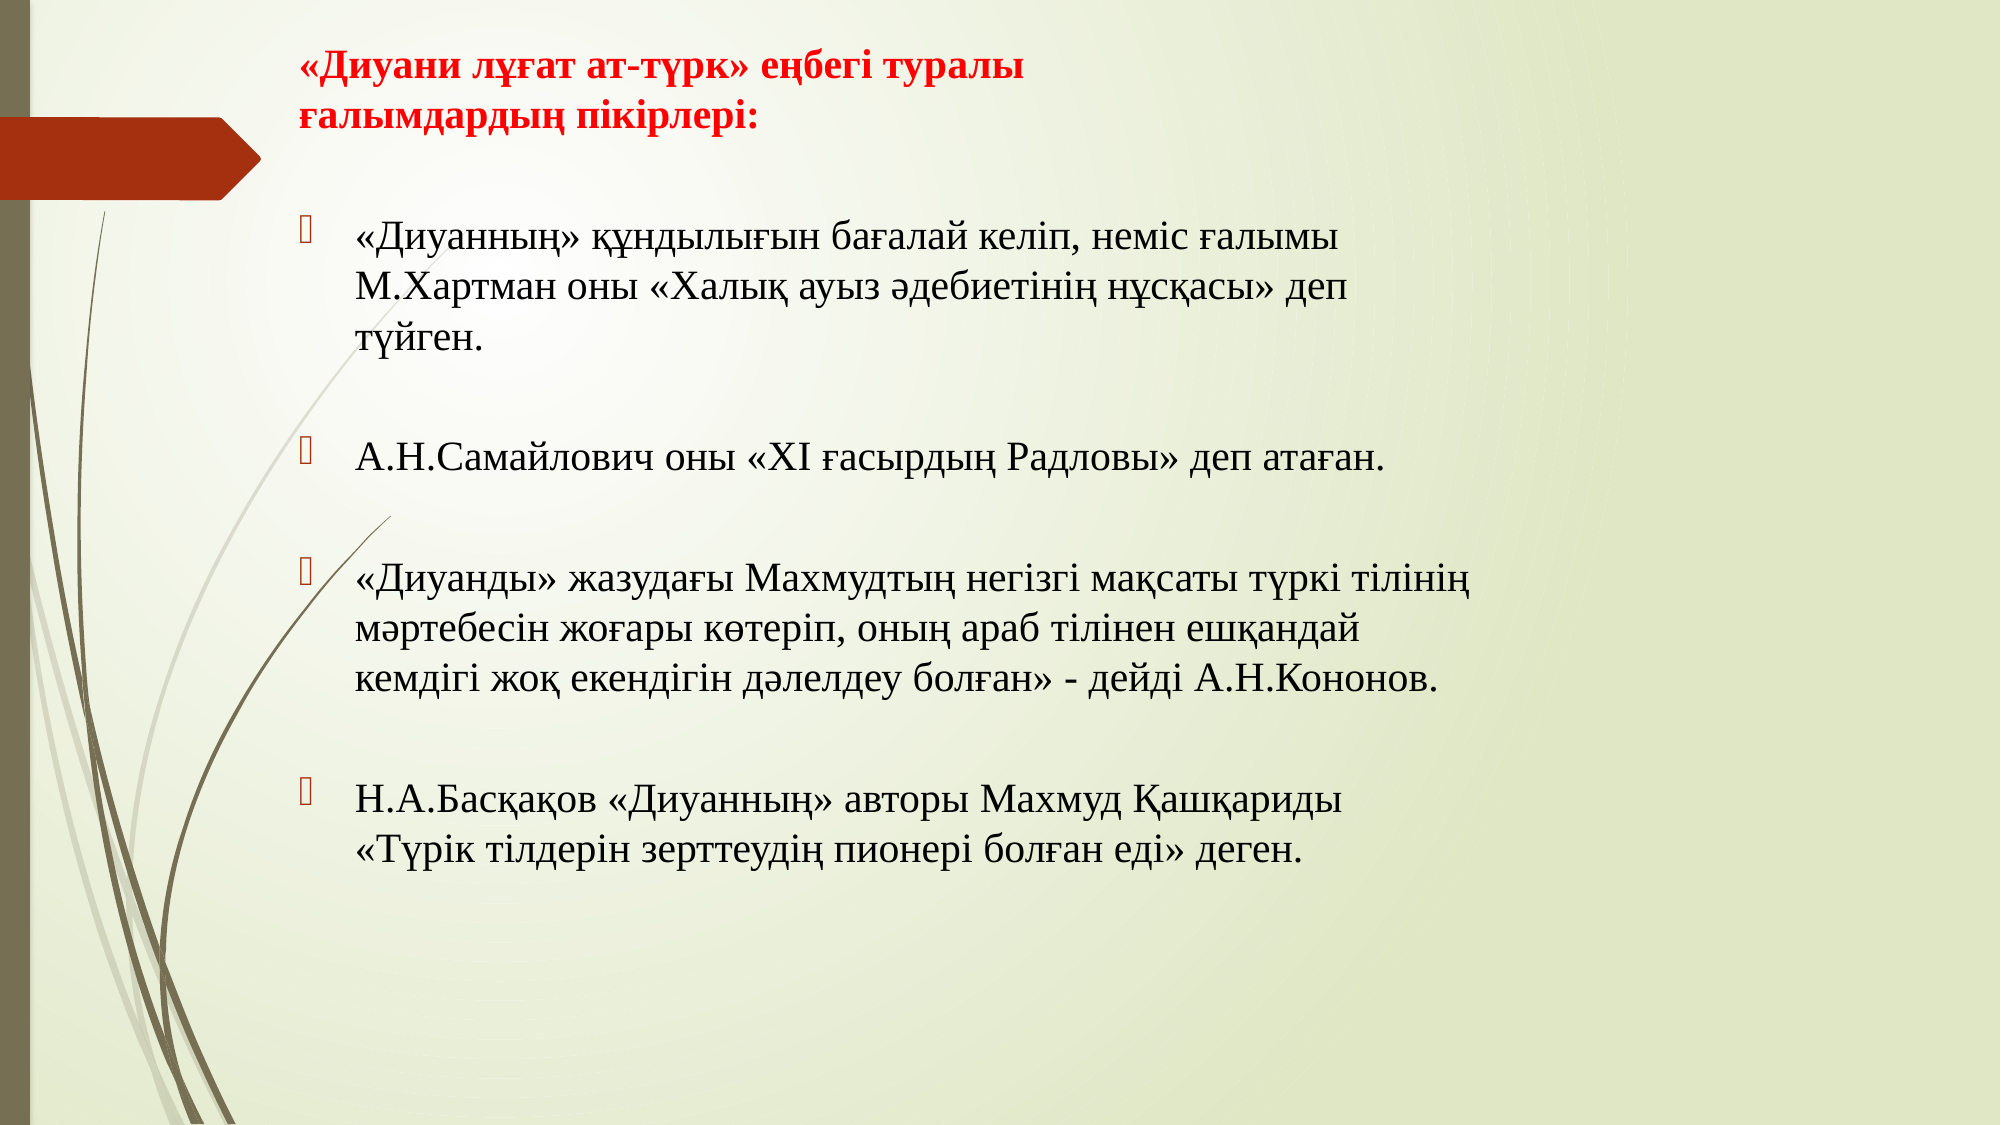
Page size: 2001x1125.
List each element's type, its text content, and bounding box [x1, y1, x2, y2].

list «Диуани лұғат ат-түрк» еңбегі туралы ғалымдардың пікірлері: «Диуанның» құндылығын бағалай келіп, неміс ғалымы М.Хартман оны «Халық ауыз әдебиетінің нұсқасы» деп түйген. А.Н.Самайлович оны «ХІ ғасырдың Радловы» деп атаған. «Диуанды» жазудағы Махмудтың негізгі мақсаты түркі тілінің мәртебесін жоғары көтеріп, оның араб тілінен ешқандай кемдігі жоқ екендігін дәлелдеу болған» - дейді А.Н.Кононов. Н.А.Басқақов «Диуанның» авторы Махмуд Қашқариды «Түрік тілдерін зерттеудің пионері болған еді» деген. [283, 29, 1747, 994]
